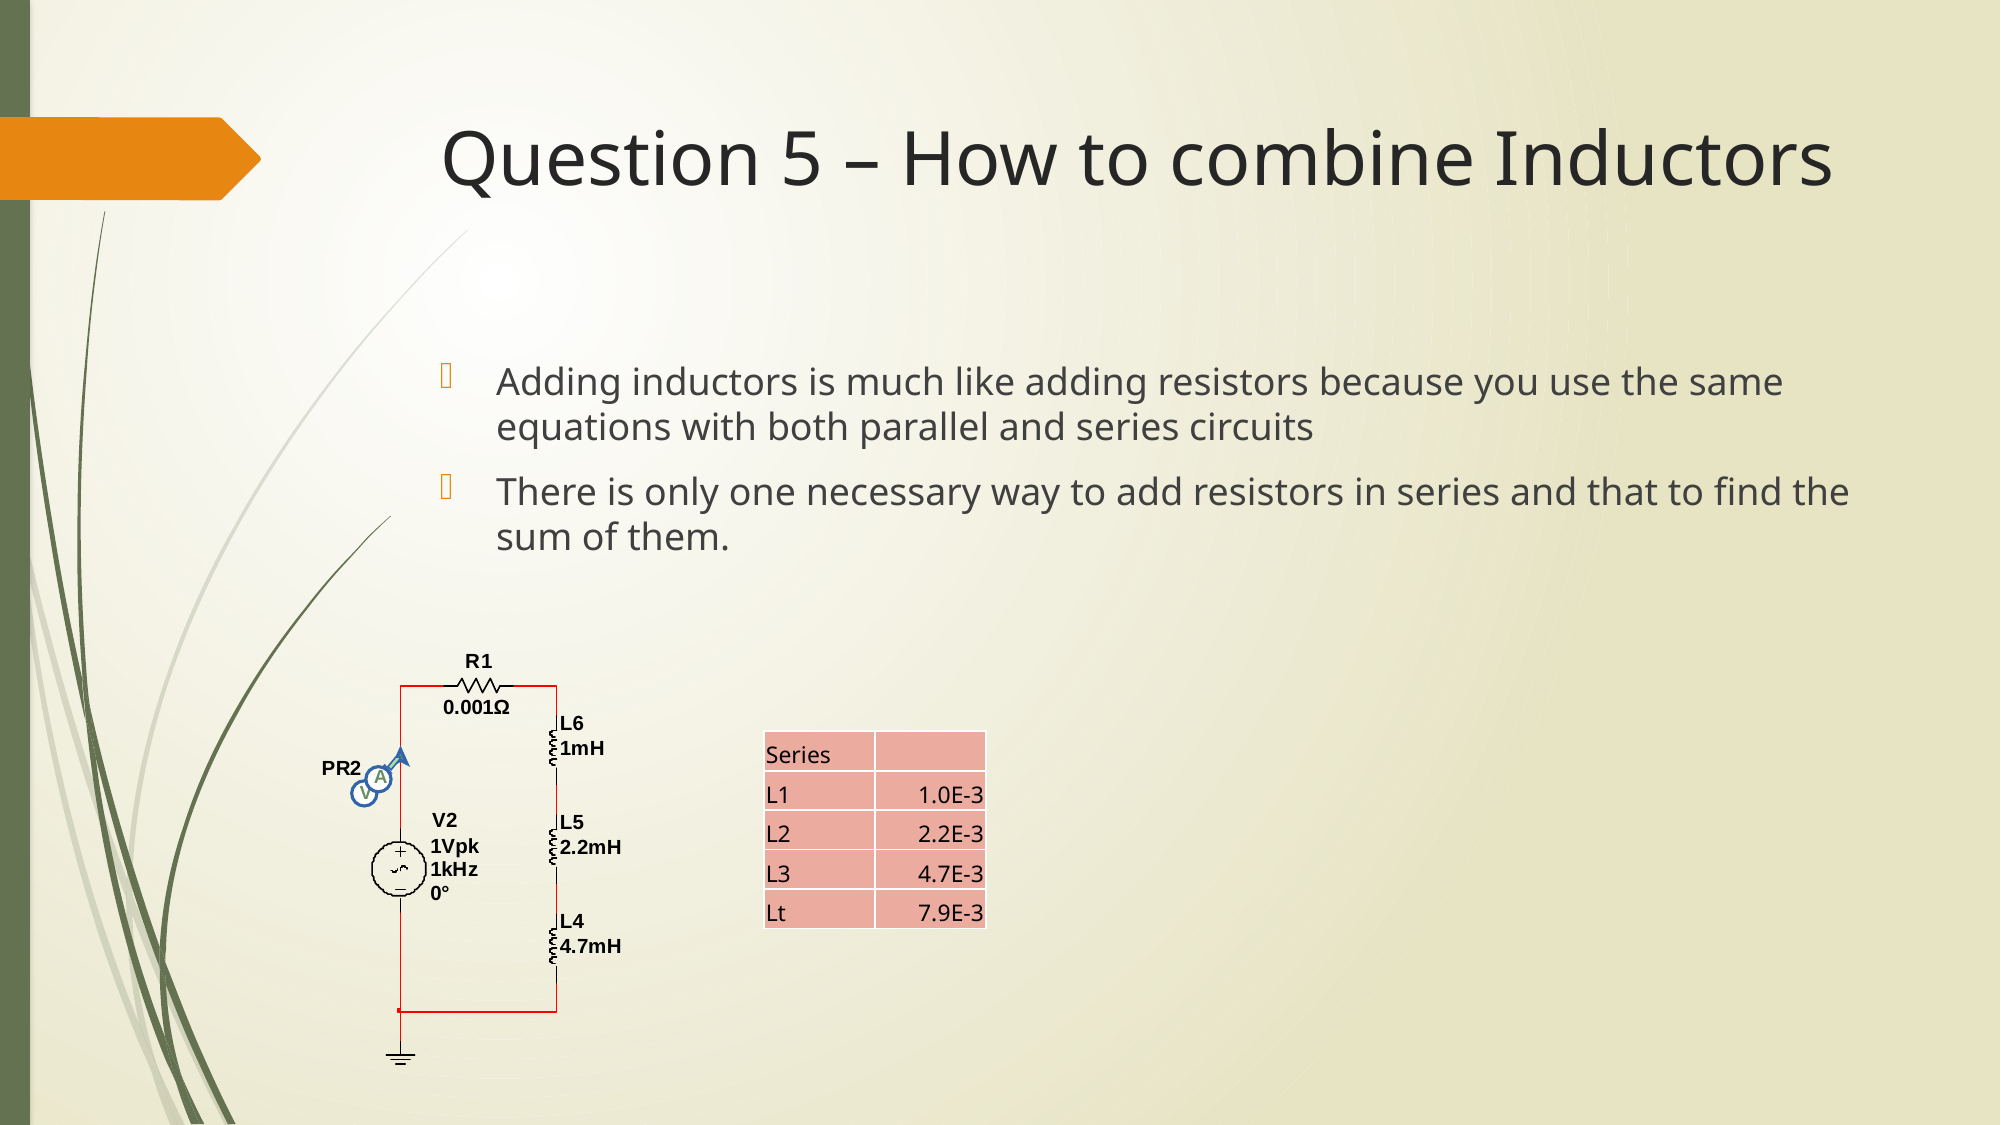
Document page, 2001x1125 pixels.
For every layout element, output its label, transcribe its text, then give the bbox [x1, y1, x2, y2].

table_header [876, 732, 985, 770]
table_cell 7.9E-3 [876, 890, 985, 928]
table_cell L2 [765, 811, 874, 849]
table_cell 4.7E-3 [876, 850, 985, 888]
table_cell L3 [765, 850, 874, 888]
table_cell 1.0E-3 [876, 772, 985, 809]
table_header Series [765, 732, 874, 770]
table_cell 2.2E-3 [876, 811, 985, 849]
table_cell L1 [765, 772, 874, 809]
picture [313, 646, 631, 1085]
title Question 5 – How to combine Inductors [425, 102, 1888, 313]
table_cell Lt [765, 890, 874, 928]
